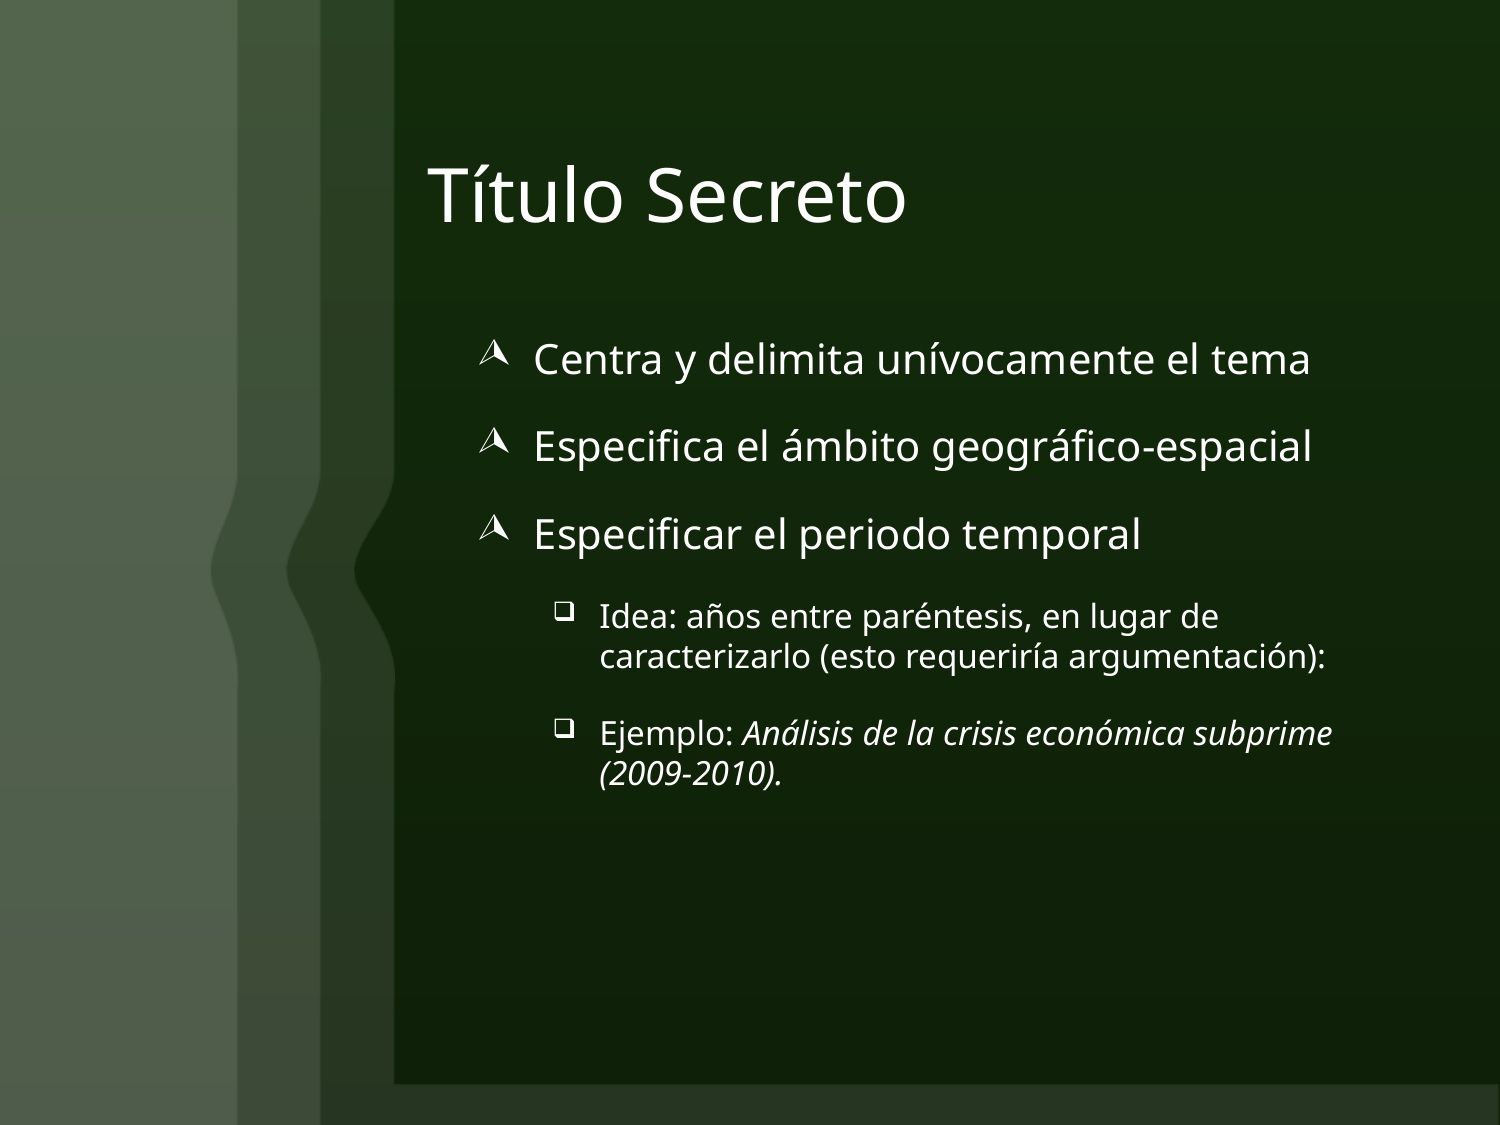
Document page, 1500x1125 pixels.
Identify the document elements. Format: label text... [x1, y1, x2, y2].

title Título Secreto [412, 57, 1425, 246]
list Centra y delimita unívocamente el tema Especifica el ámbito geográfico-espacial Especificar el periodo temporal Idea: años entre paréntesis, en lugar de caracterizarlo (esto requeriría argumentación): Ejemplo: Análisis de la crisis económica subprime (2009-2010). [462, 324, 1425, 1000]
picture [0, 0, 1500, 1125]
